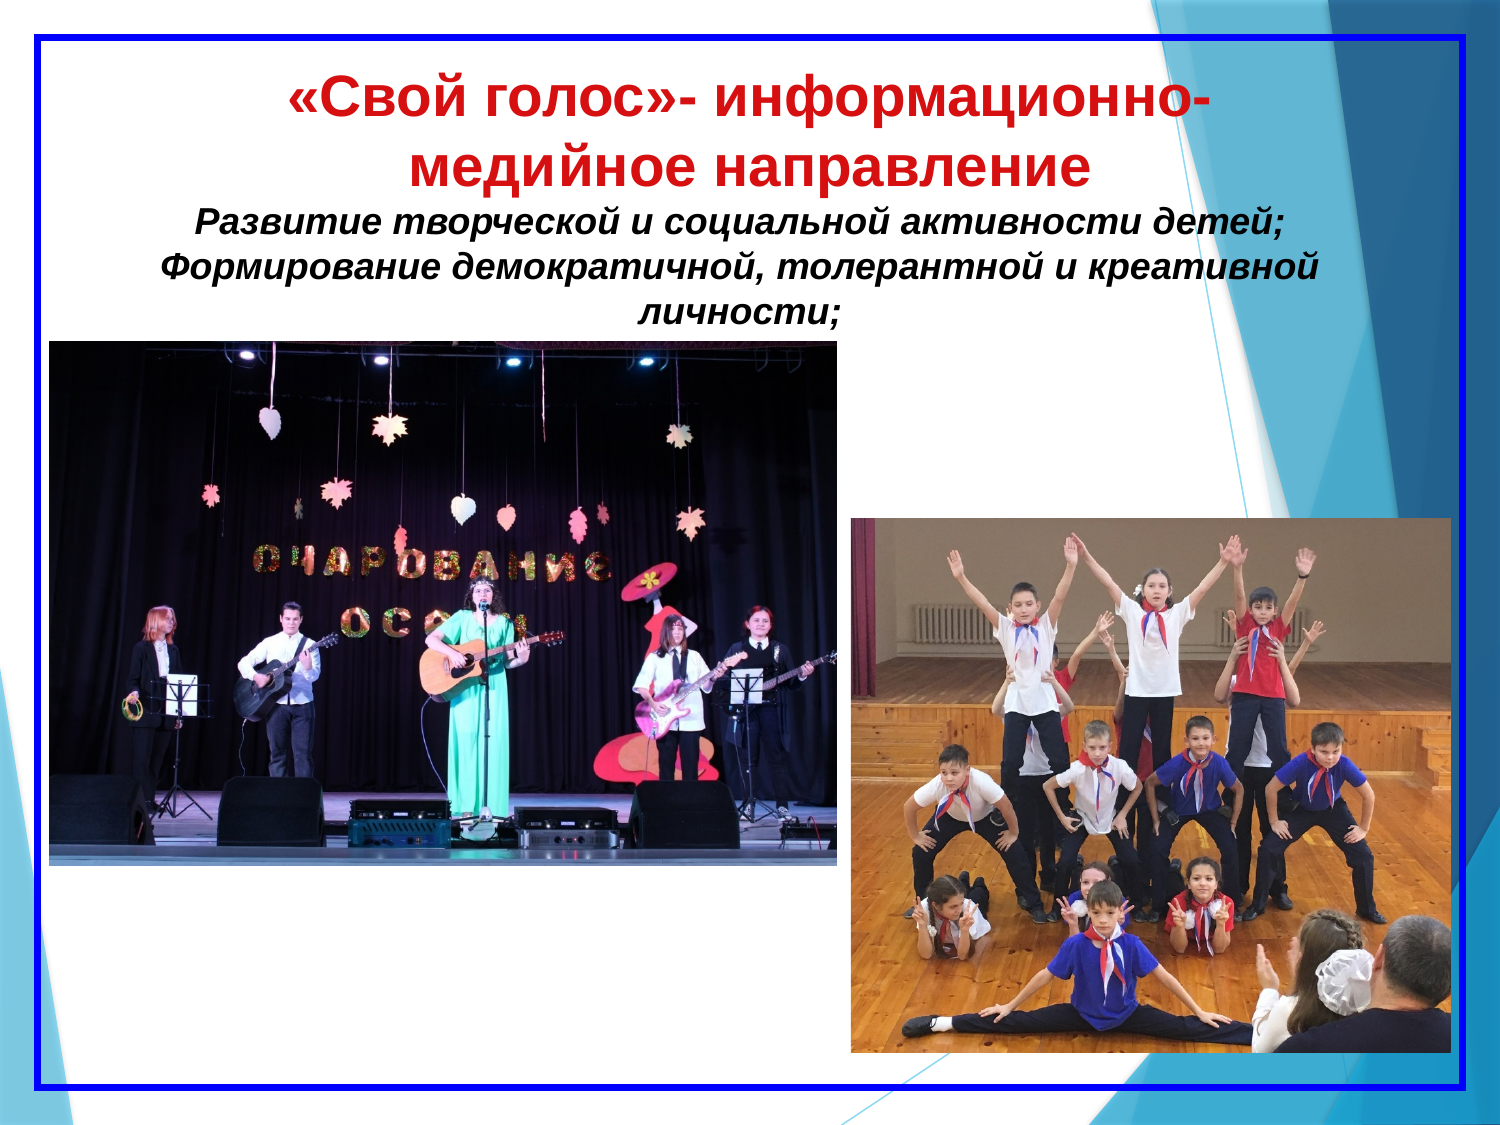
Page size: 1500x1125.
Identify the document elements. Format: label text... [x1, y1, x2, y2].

text_box Развитие творческой и социальной активности детей; Формирование демократичной, толерантной и креативной личности; [90, 189, 1391, 340]
text_box «Свой голос»- информационно-меди йное направление [237, 50, 1263, 189]
picture [48, 340, 838, 867]
picture [850, 514, 1452, 1054]
text_box [37, 37, 1463, 1088]
